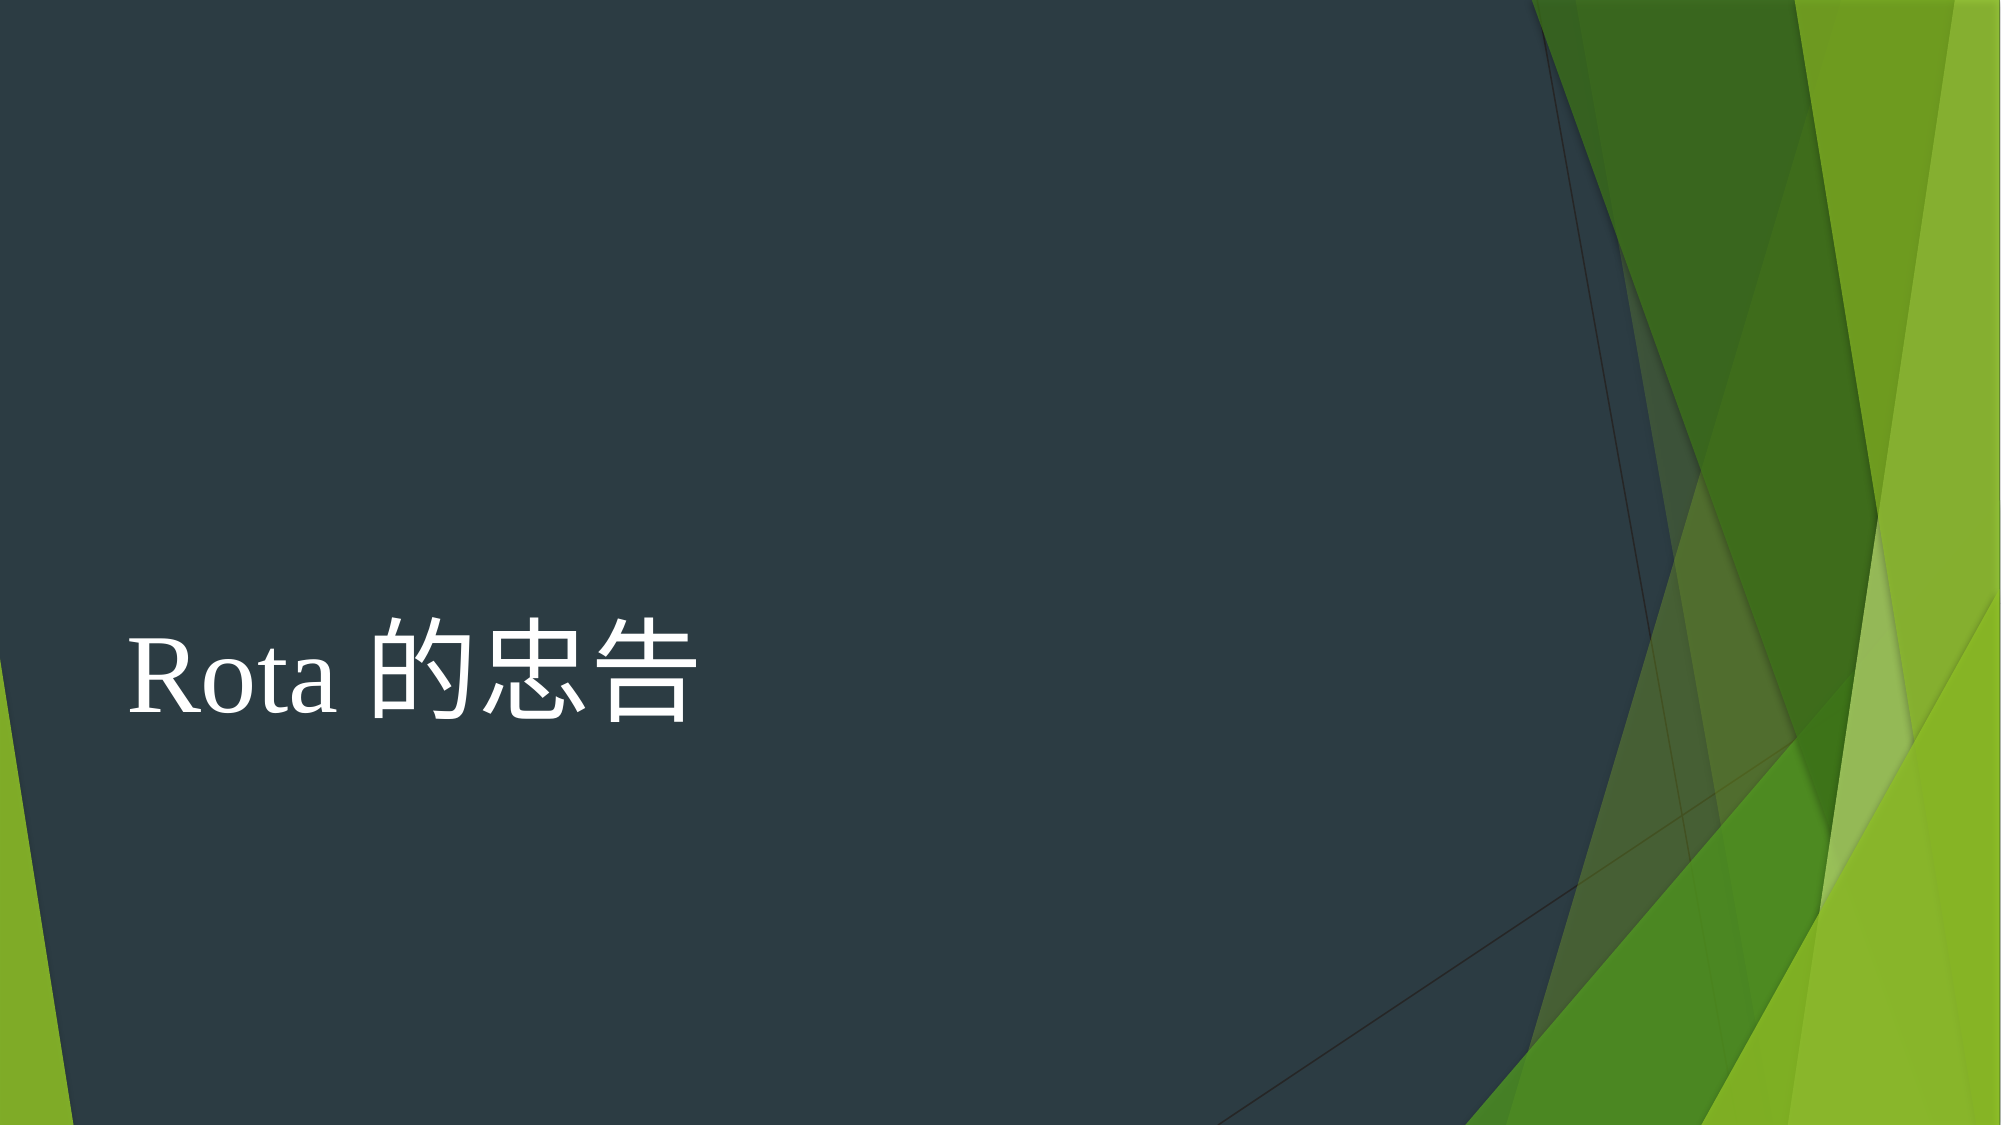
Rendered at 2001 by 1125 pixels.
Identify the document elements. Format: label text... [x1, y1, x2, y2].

title Rota的忠告 [111, 443, 1522, 743]
